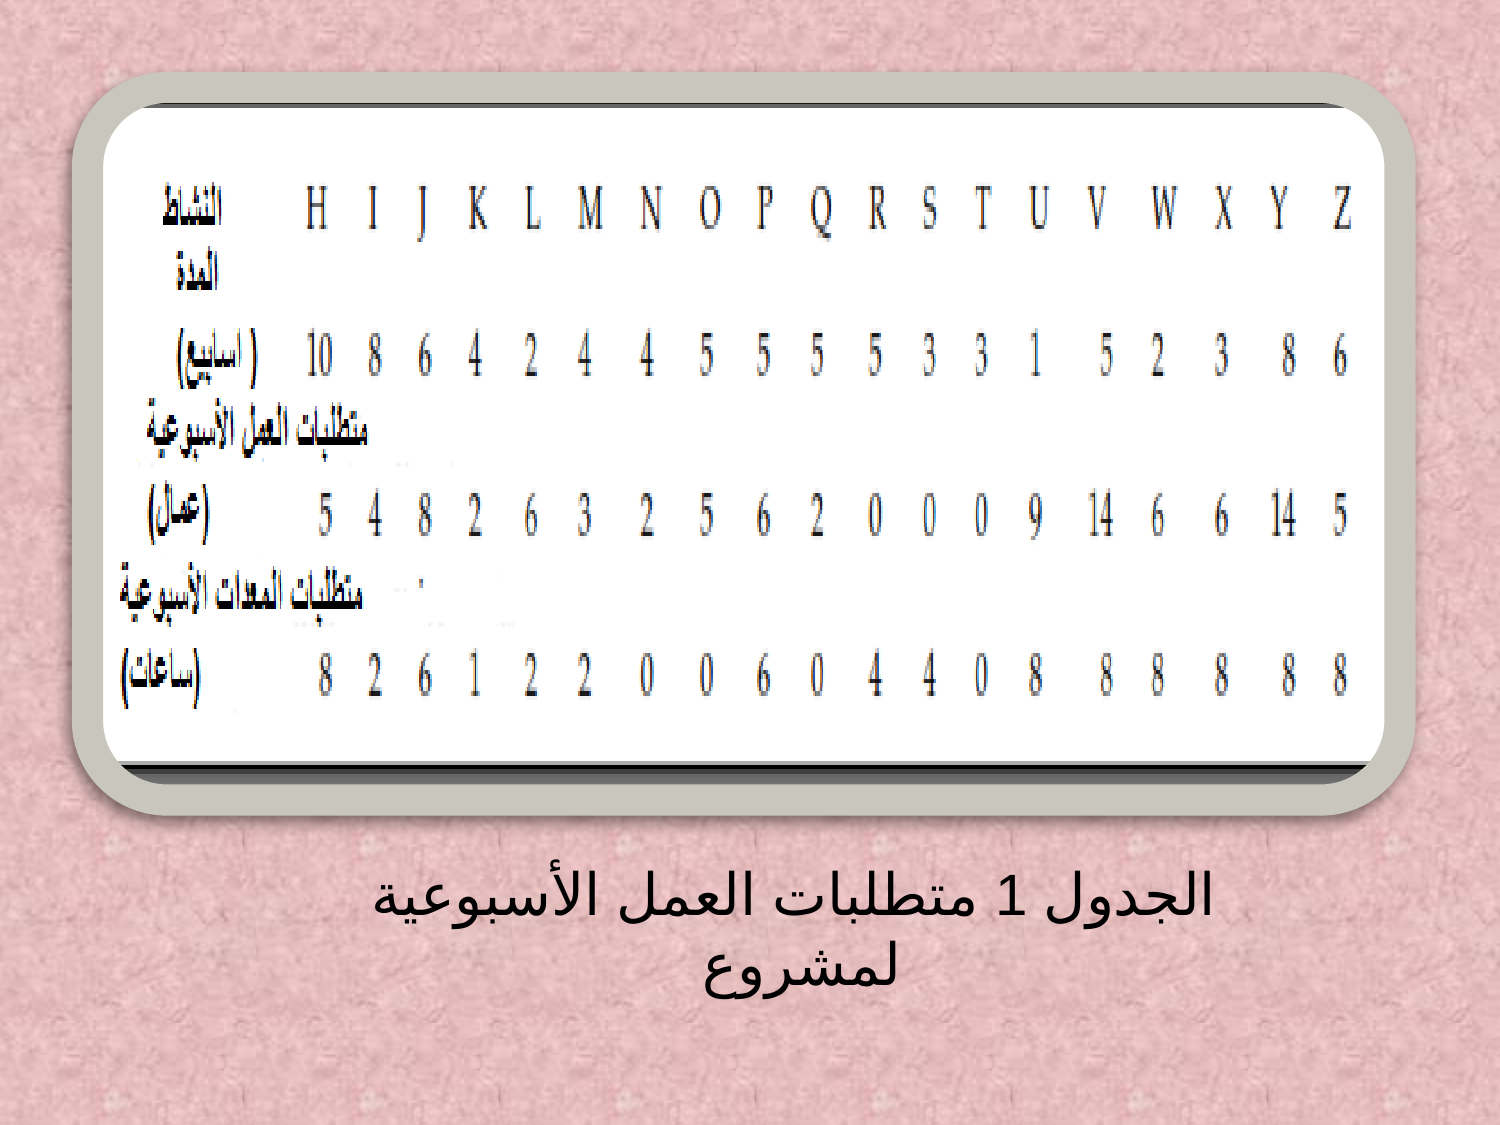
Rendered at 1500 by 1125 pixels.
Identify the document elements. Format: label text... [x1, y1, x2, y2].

picture [0, 0, 1500, 1125]
text_box الجدول 1 متطلبات العمل الأسبوعية لمشروع [262, 849, 1325, 1005]
